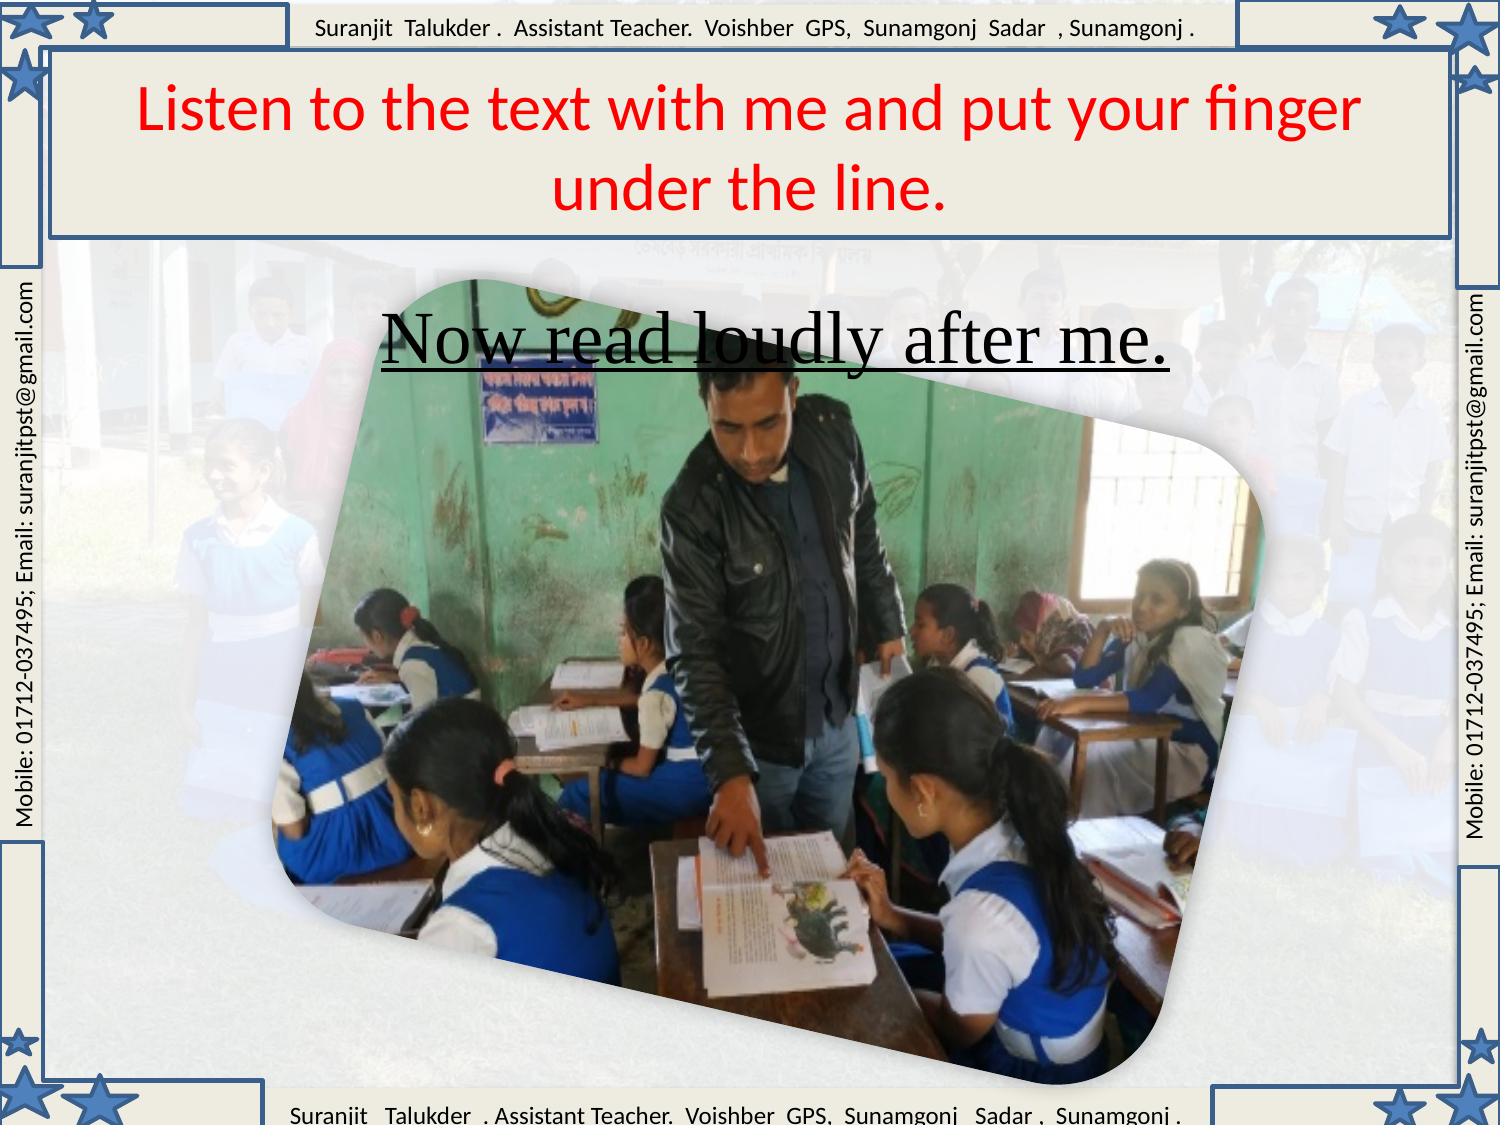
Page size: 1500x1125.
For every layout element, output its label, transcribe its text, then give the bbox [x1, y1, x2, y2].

picture [271, 351, 1266, 1085]
text_box Listen to the text with me and put your finger under the line. [48, 48, 1452, 240]
text_box Now read loudly after me. [275, 281, 1275, 387]
